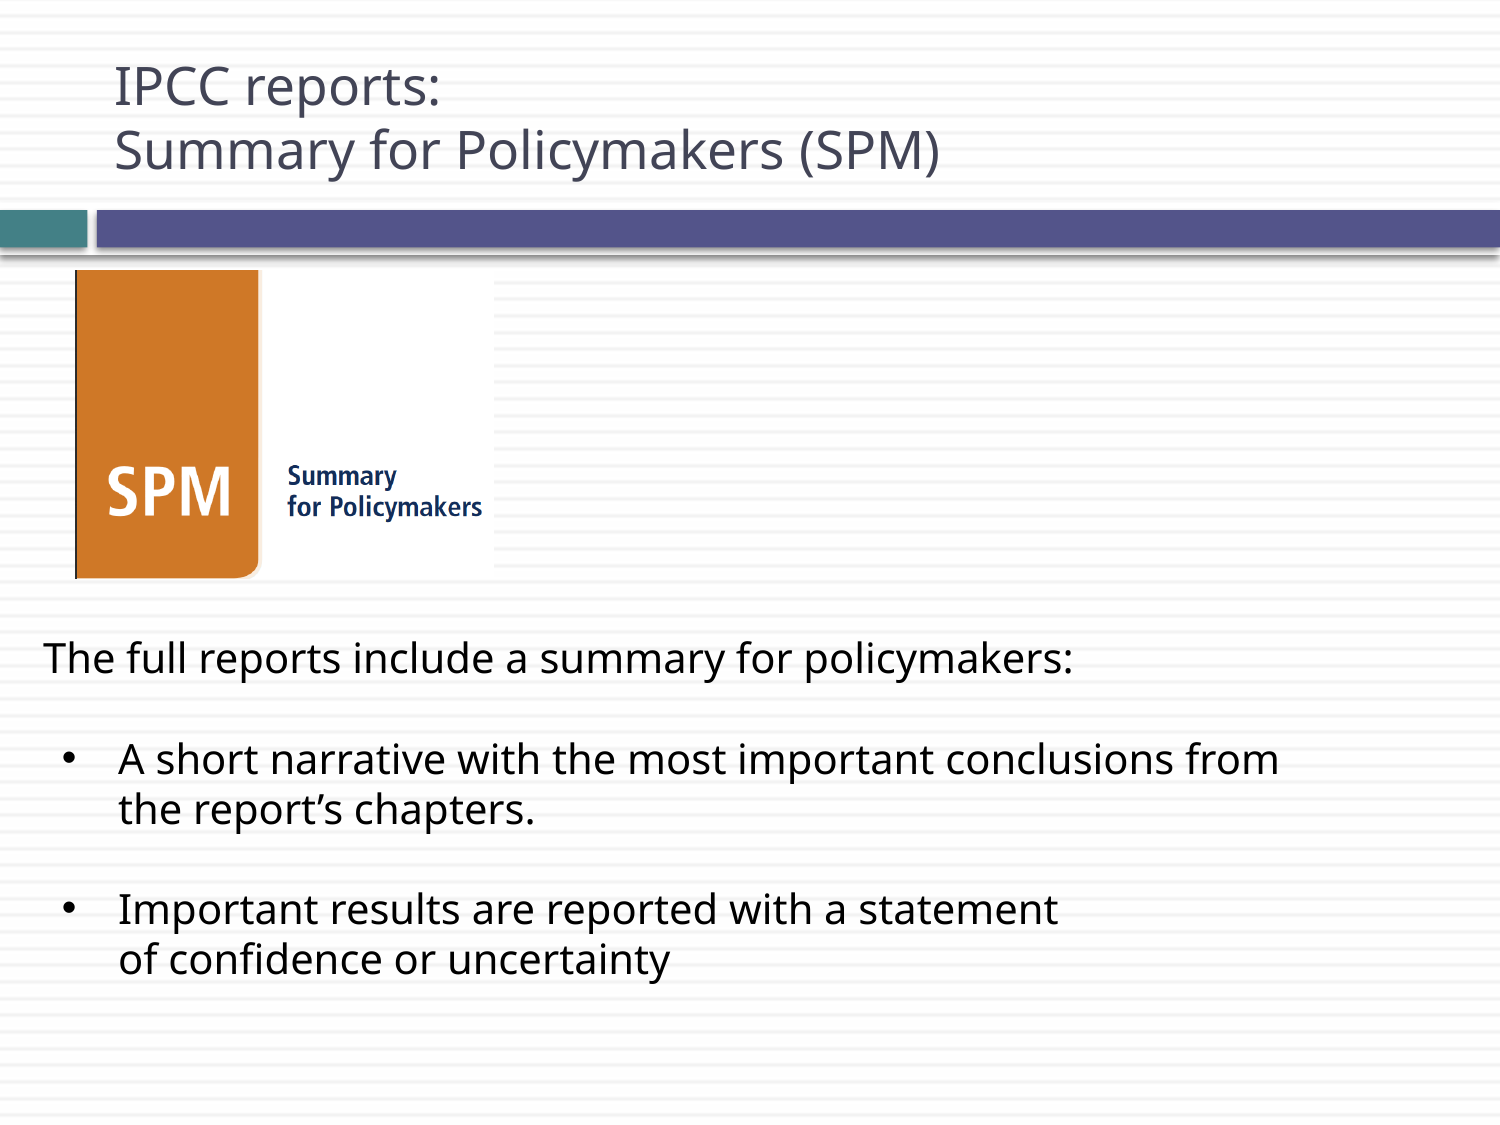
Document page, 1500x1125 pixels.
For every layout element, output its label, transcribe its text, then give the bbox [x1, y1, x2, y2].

title IPCC reports: Summary for Policymakers (SPM) [99, 44, 1425, 188]
text_box The full reports include a summary for policymakers: A short narrative with the most important conclusions from the report’s chapters. Important results are reported with a statement of confidence or uncertainty [0, 574, 1306, 990]
picture [74, 270, 494, 579]
